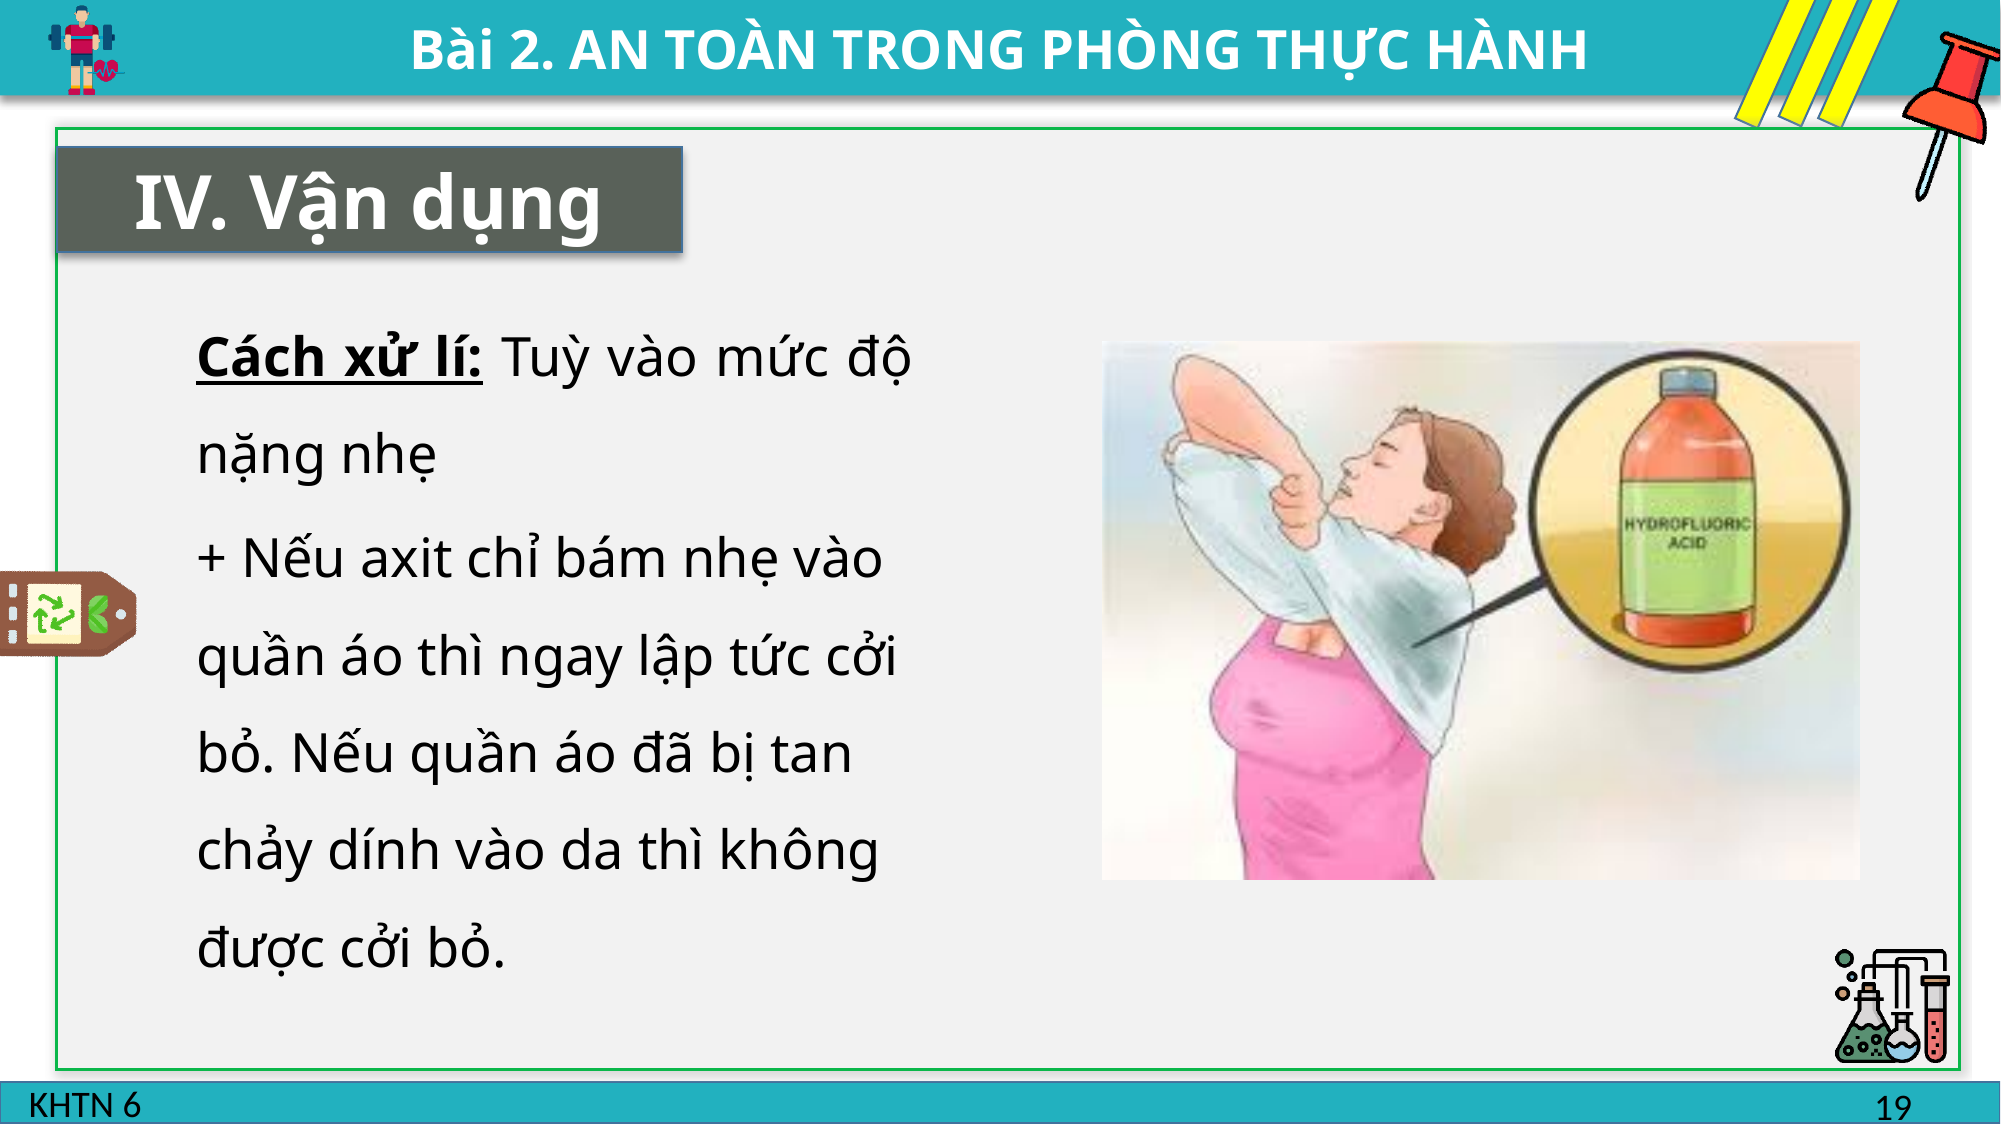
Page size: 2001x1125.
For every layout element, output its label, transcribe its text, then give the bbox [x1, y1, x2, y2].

picture [1856, 12, 2001, 202]
picture [1102, 341, 1860, 880]
text_box IV. Vận dụng [56, 146, 683, 253]
picture [33, 0, 130, 101]
slide_number 19 [1859, 1076, 1939, 1125]
text_box Cách xử lí: Tuỳ vào mức độ nặng nhẹ [181, 282, 928, 483]
picture [1835, 949, 1950, 1063]
text_box KHTN 6 [14, 1072, 255, 1125]
picture [0, 515, 155, 712]
text_box + Nếu axit chỉ bám nhẹ vào quần áo thì ngay lập tức cởi bỏ. Nếu quần áo đã bị tan chảy dính vào da thì không được cởi bỏ. [181, 483, 972, 986]
